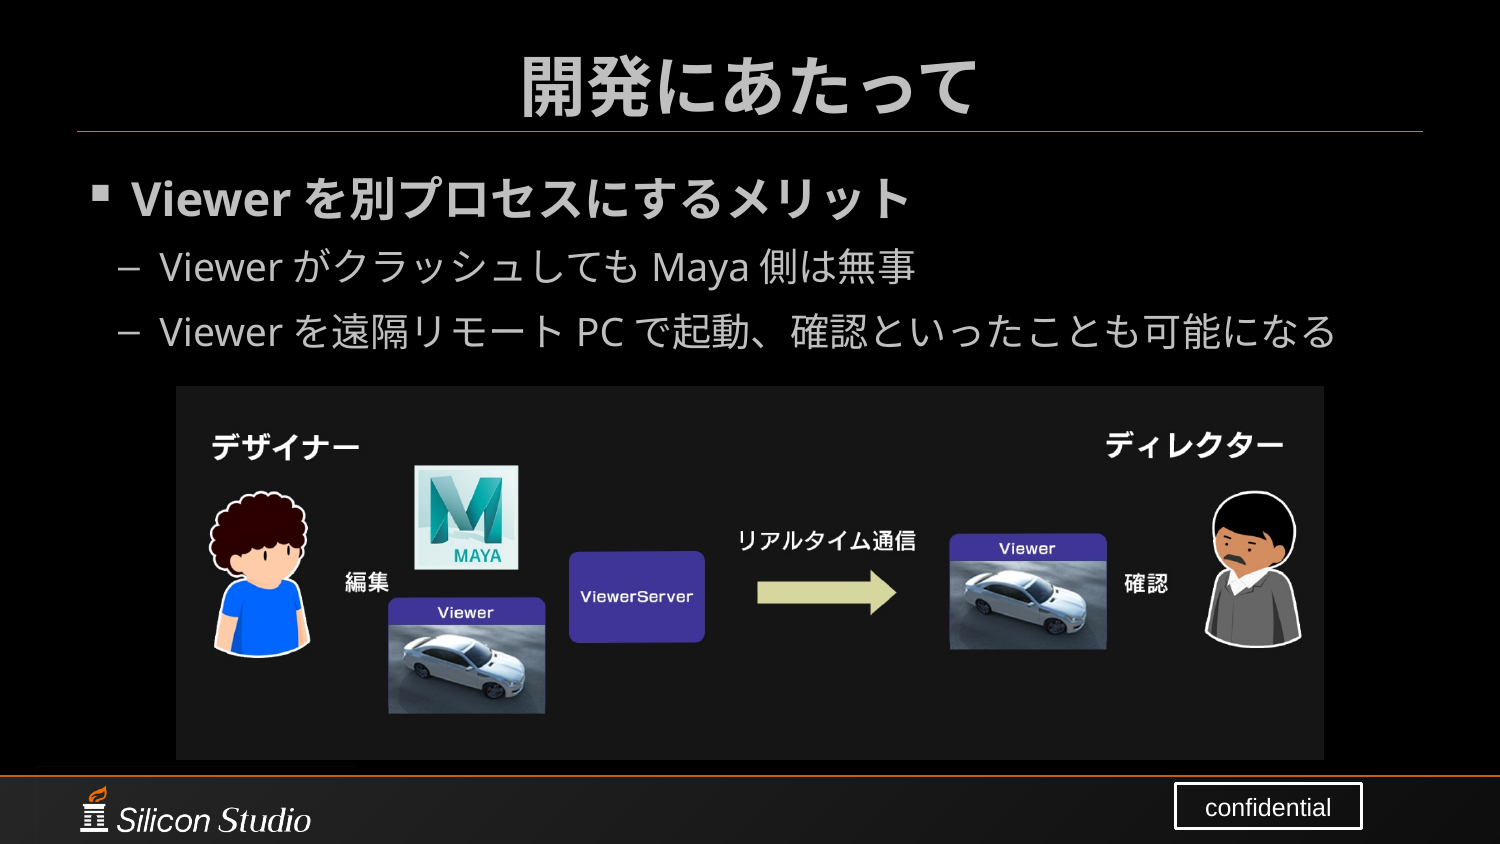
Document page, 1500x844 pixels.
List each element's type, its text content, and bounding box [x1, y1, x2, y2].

picture [176, 386, 1324, 760]
picture [35, 765, 355, 844]
list Viewerを別プロセスにするメリット ViewerがクラッシュしてもMaya側は無事 Viewerを遠隔リモートPCで起動、確認といったことも可能になる [75, 150, 1425, 406]
title 開発にあたって [76, 43, 1427, 125]
